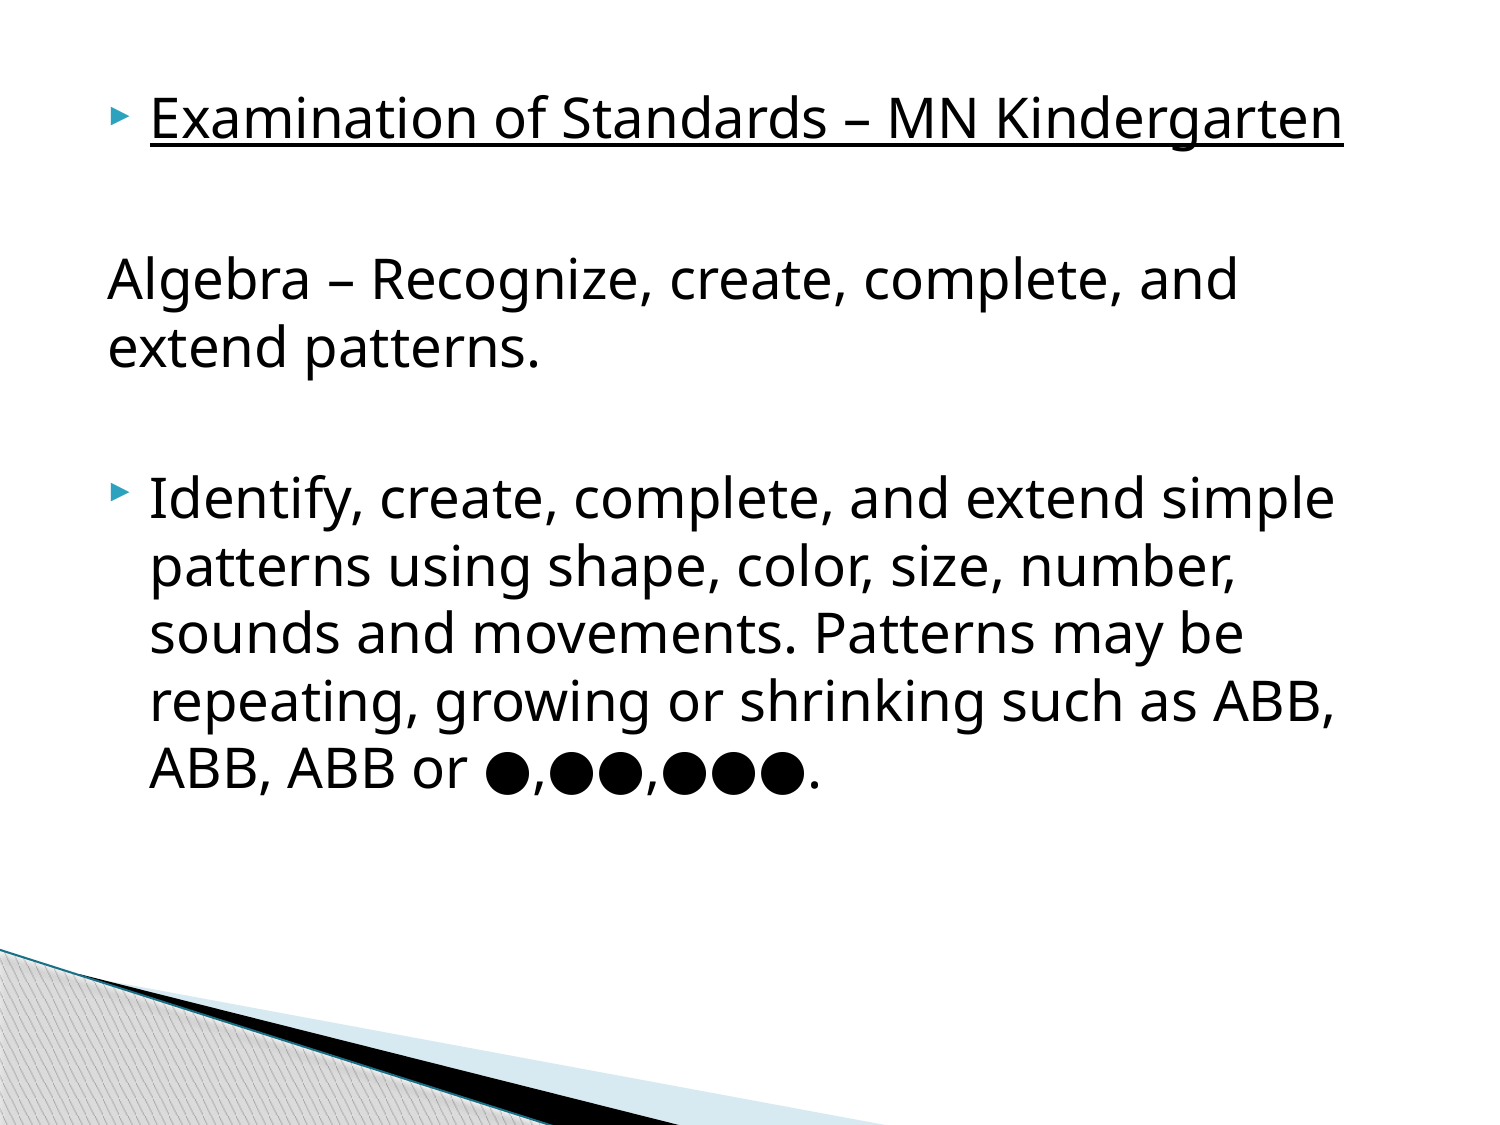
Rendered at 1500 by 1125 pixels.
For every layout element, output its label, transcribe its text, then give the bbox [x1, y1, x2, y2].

list Examination of Standards – MN Kindergarten Algebra – Recognize, create, complete, and extend patterns. Identify, create, complete, and extend simple patterns using shape, color, size, number, sounds and movements. Patterns may be repeating, growing or shrinking such as ABB, ABB, ABB or ●,●●,●●●. [75, 75, 1450, 1013]
